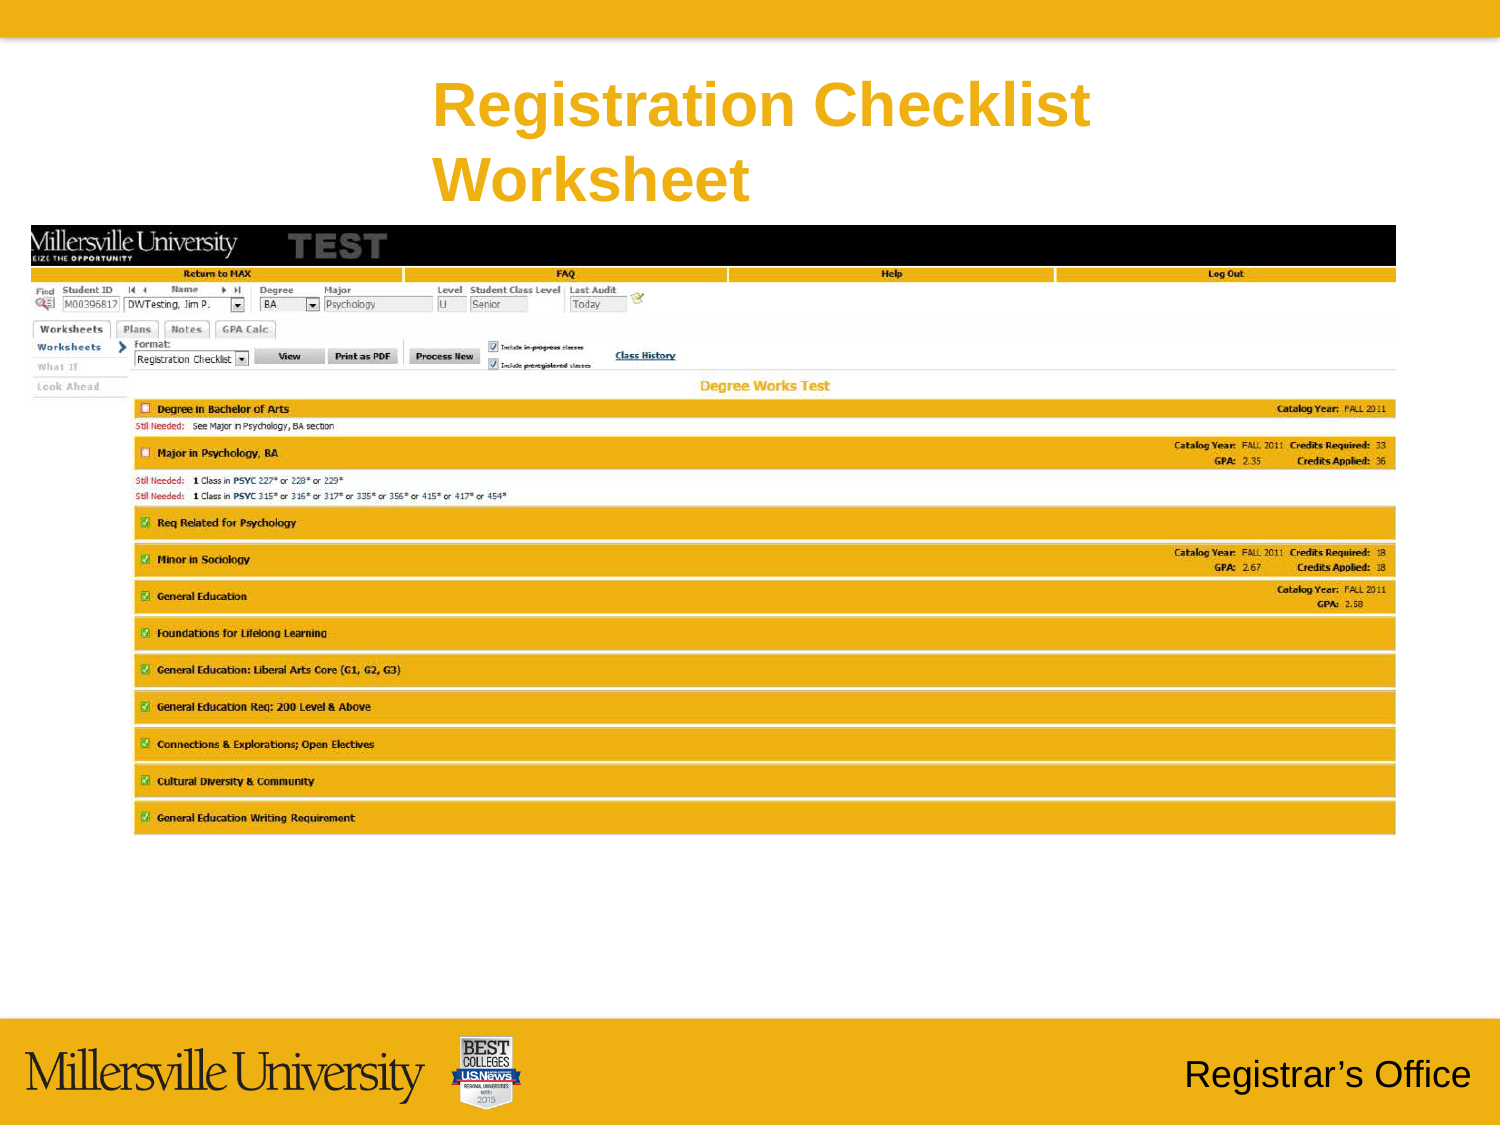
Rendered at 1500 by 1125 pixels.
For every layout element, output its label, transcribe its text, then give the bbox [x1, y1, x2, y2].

picture [25, 1048, 425, 1104]
text_box Registration Checklist Worksheet [417, 56, 1363, 224]
list Registrar’s Office [735, 1019, 1487, 1125]
picture [451, 1036, 521, 1110]
picture [30, 225, 1396, 836]
